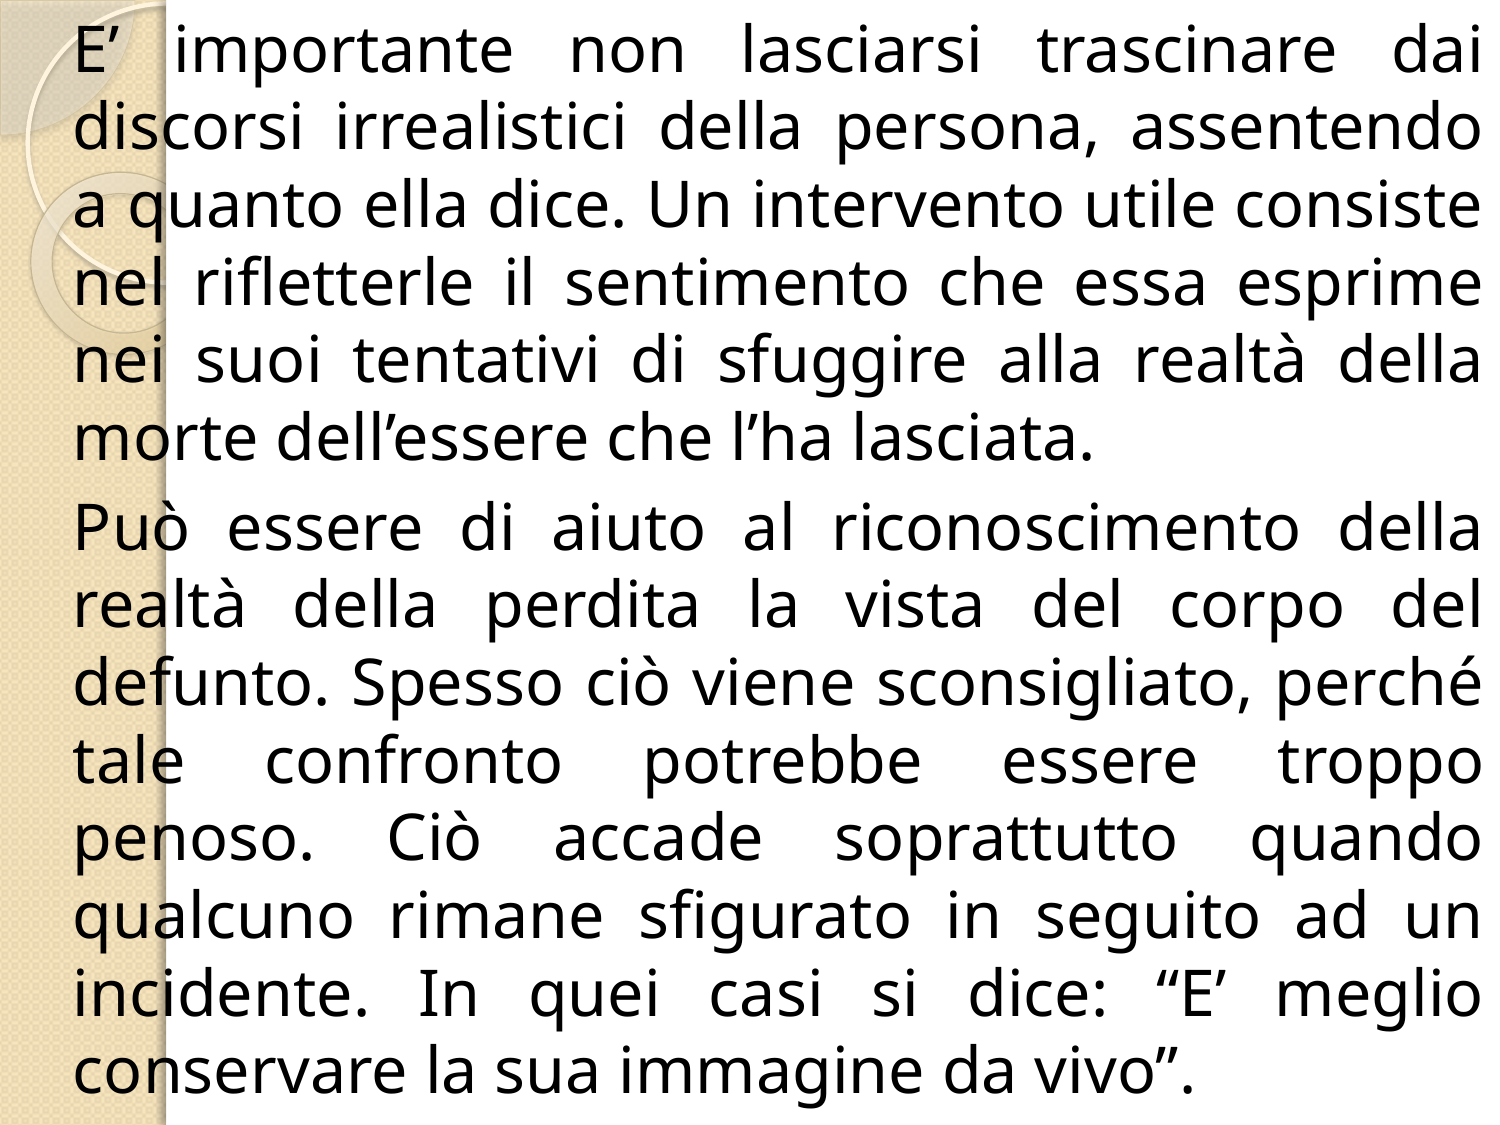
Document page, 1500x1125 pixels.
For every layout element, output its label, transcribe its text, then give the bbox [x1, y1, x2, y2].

list E’ importante non lasciarsi trascinare dai discorsi irrealistici della persona, assentendo a quanto ella dice. Un intervento utile consiste nel rifletterle il sentimento che essa esprime nei suoi tentativi di sfuggire alla realtà della morte dell’essere che l’ha lasciata. Può essere di aiuto al riconoscimento della realtà della perdita la vista del corpo del defunto. Spesso ciò viene sconsigliato, perché tale confronto potrebbe essere troppo penoso. Ciò accade soprattutto quando qualcuno rimane sfigurato in seguito ad un incidente. In quei casi si dice: “E’ meglio conservare la sua immagine da vivo”. [0, 0, 1500, 1125]
